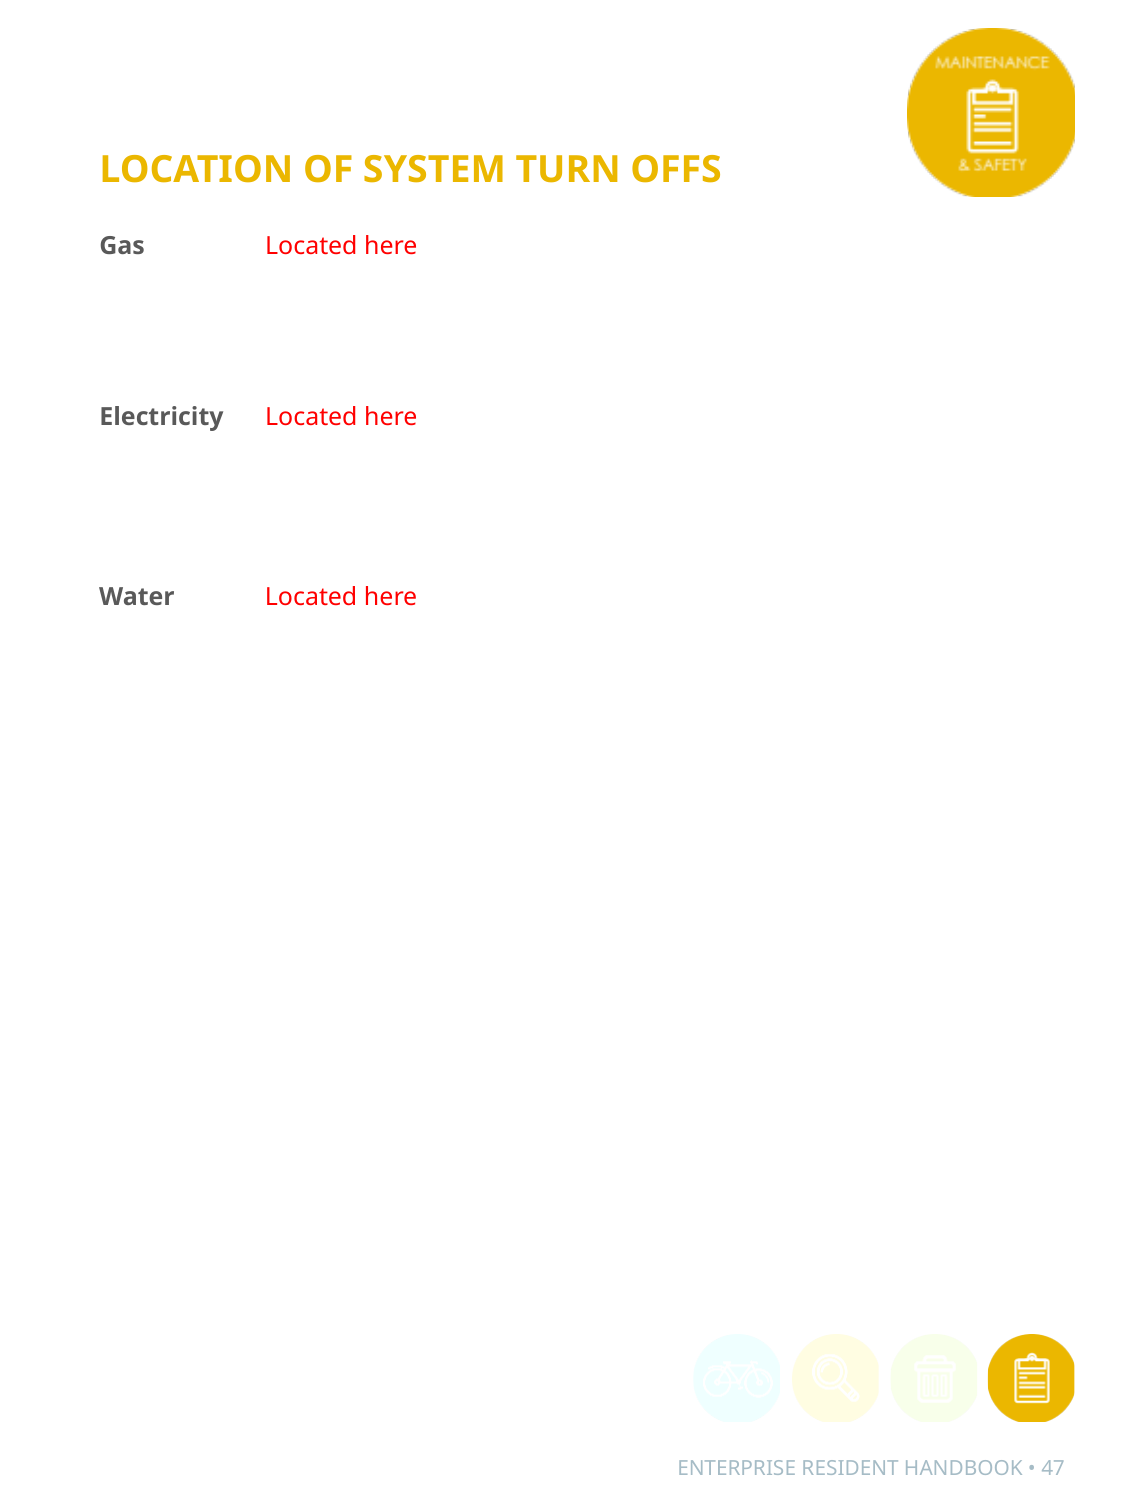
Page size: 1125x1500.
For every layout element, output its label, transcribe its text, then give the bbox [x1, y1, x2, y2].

text_box Located here [250, 572, 987, 834]
text_box Gas [84, 222, 250, 334]
picture [679, 1323, 1093, 1429]
text_box LOCATION OF SYSTEM TURN OFFS [84, 112, 1041, 223]
text_box Electricity [84, 393, 250, 505]
text_box Located here [250, 393, 987, 572]
picture [906, 28, 1076, 197]
text_box Water [84, 572, 250, 684]
text_box Located here [250, 222, 987, 393]
text_box ENTERPRISE RESIDENT HANDBOOK • 47 [256, 1446, 1080, 1490]
